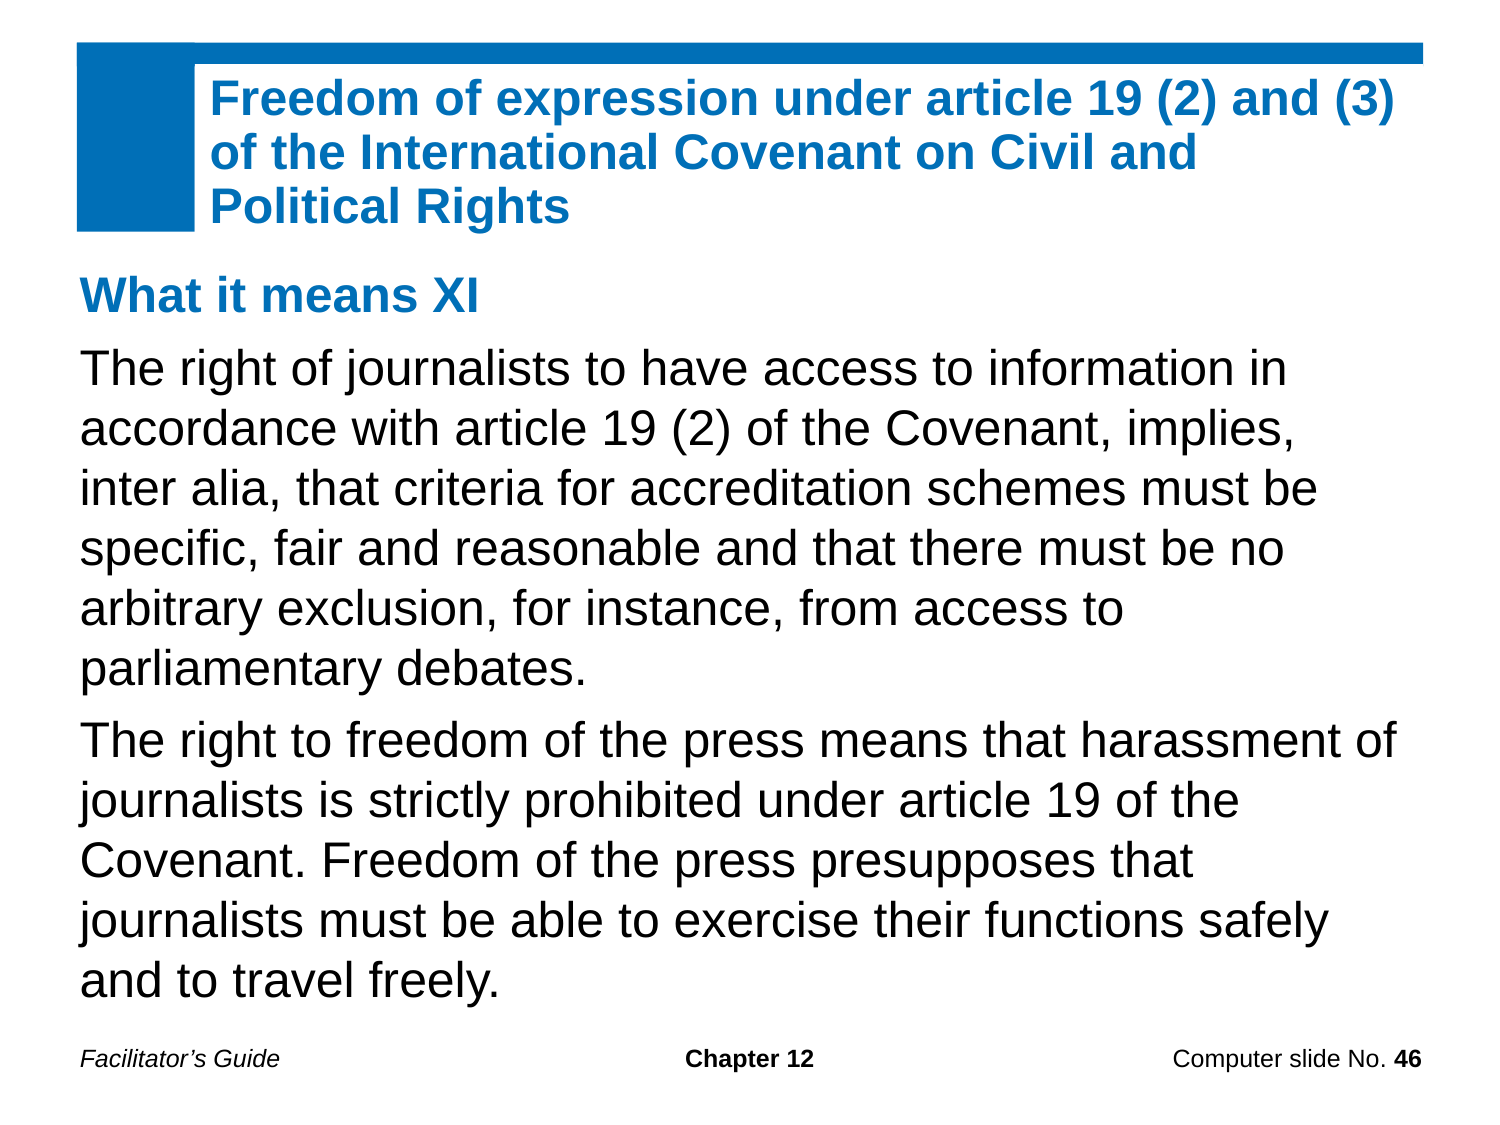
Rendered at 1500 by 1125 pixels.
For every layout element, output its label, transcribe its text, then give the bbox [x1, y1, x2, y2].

slide_number Facilitator’s Guide [64, 1034, 469, 1103]
footer Chapter 12 [512, 1034, 988, 1103]
text_box Freedom of expression under article 19 (2) and (3) of the International Covenant on Civil and Political Rights [194, 64, 1424, 254]
text_box What it means XI The right of journalists to have access to information in accordance with article 19 (2) of the Covenant, implies, inter alia, that criteria for accreditation schemes must be specific, fair and reasonable and that there must be no arbitrary exclusion, for instance, from access to parliamentary debates. The right to freedom of the press means that harassment of journalists is strictly prohibited under article 19 of the Covenant. Freedom of the press presupposes that journalists must be able to exercise their functions safely and to travel freely. [64, 255, 1415, 1024]
text_box Computer slide No. 46 [1055, 1034, 1437, 1103]
